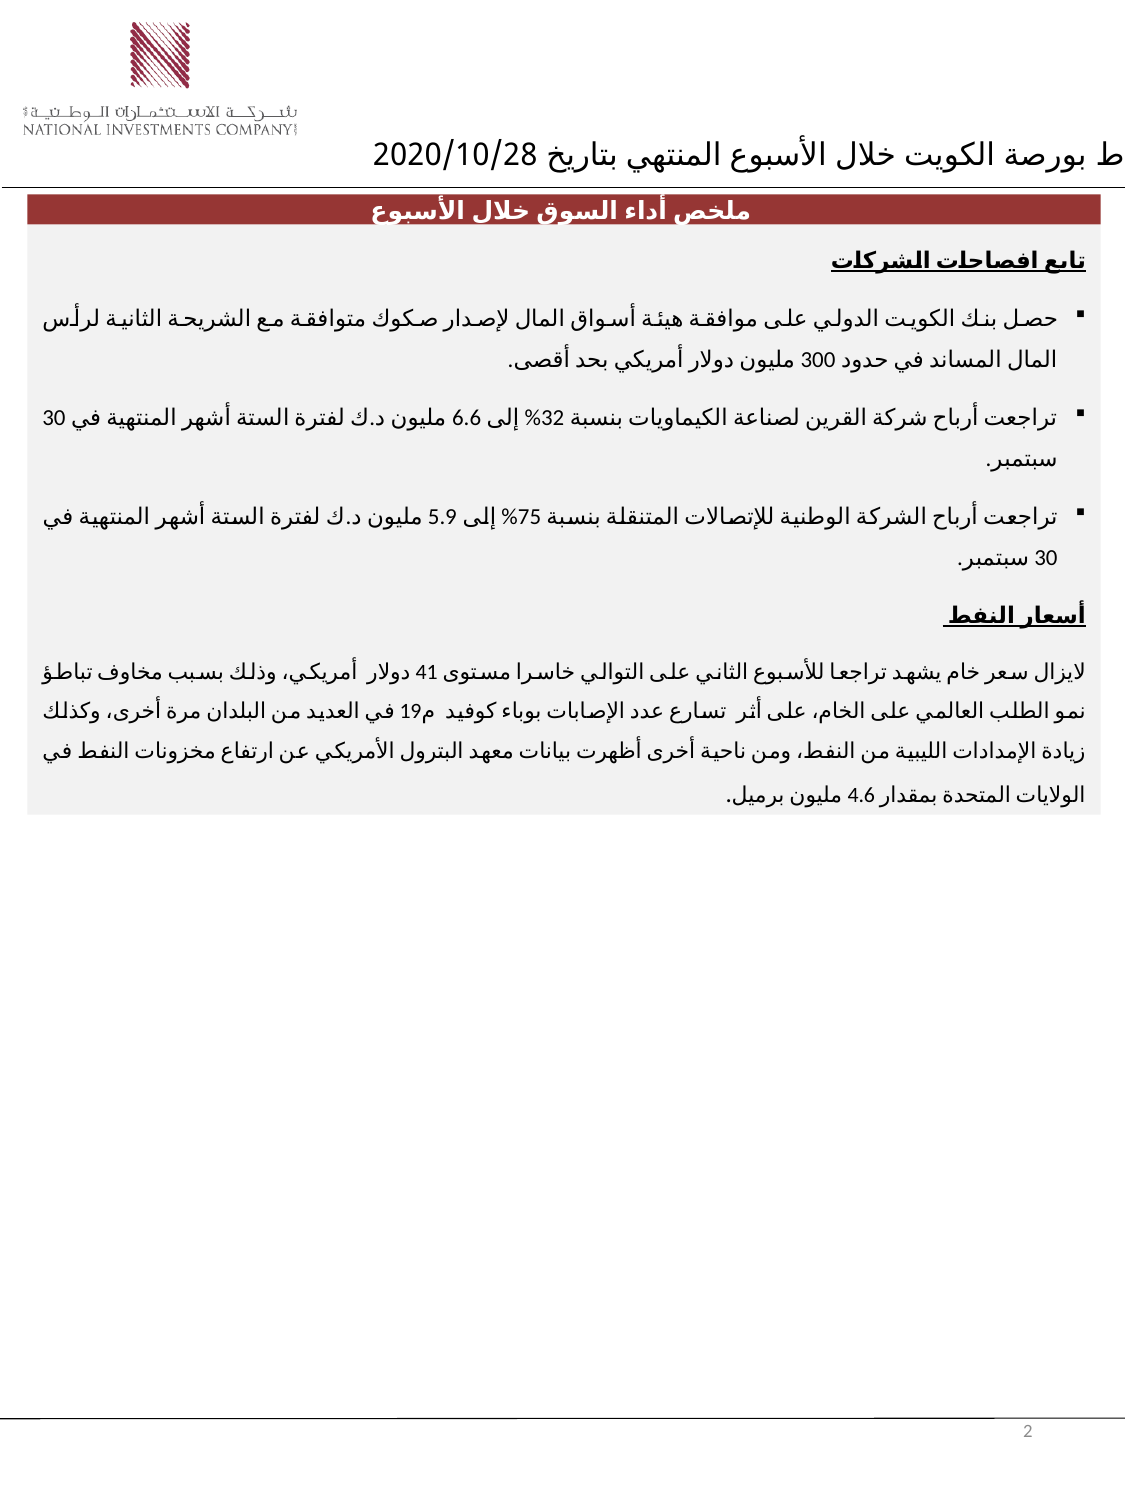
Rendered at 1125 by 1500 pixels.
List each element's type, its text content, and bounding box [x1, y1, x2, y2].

text_box ملخص أداء السوق خلال الأسبوع [27, 194, 1101, 225]
slide_number 2 [794, 1390, 1048, 1471]
picture [18, 18, 300, 138]
text_box تابع افصاحات الشركات حصل بنك الكويت الدولي على موافقة هيئة أسواق المال لإصدار صكوك متوافقة مع الشريحة الثانية لرأس المال المساند في حدود 300 مليون دولار أمريكي بحد أقصى. تراجعت أرباح شركة القرين لصناعة الكيماويات بنسبة 32% إلى 6.6 مليون د.ك لفترة الستة أشهر المنتهية في 30 سبتمبر. تراجعت أرباح الشركة الوطنية للإتصالات المتنقلة بنسبة 75% إلى 5.9 مليون د.ك لفترة الستة أشهر المنتهية في 30 سبتمبر. أسعار النفط لايزال سعر خام يشهد تراجعا للأسبوع الثاني على التوالي خاسرا مستوى 41 دولار أمريكي، وذلك بسبب مخاوف تباطؤ نمو الطلب العالمي على الخام، على أثر تسارع عدد الإصابات بوباء كوفيد م19 في العديد من البلدان مرة أخرى، وكذلك زيادة الإمدادات الليبية من النفط، ومن ناحية أخرى أظهرت بيانات معهد البترول الأمريكي عن ارتفاع مخزونات النفط في الولايات المتحدة بمقدار 4.6 مليون برميل. [27, 225, 1101, 815]
text_box نشاط بورصة الكويت خلال الأسبوع المنتهي بتاريخ 2020/10/28 [357, 137, 1125, 179]
